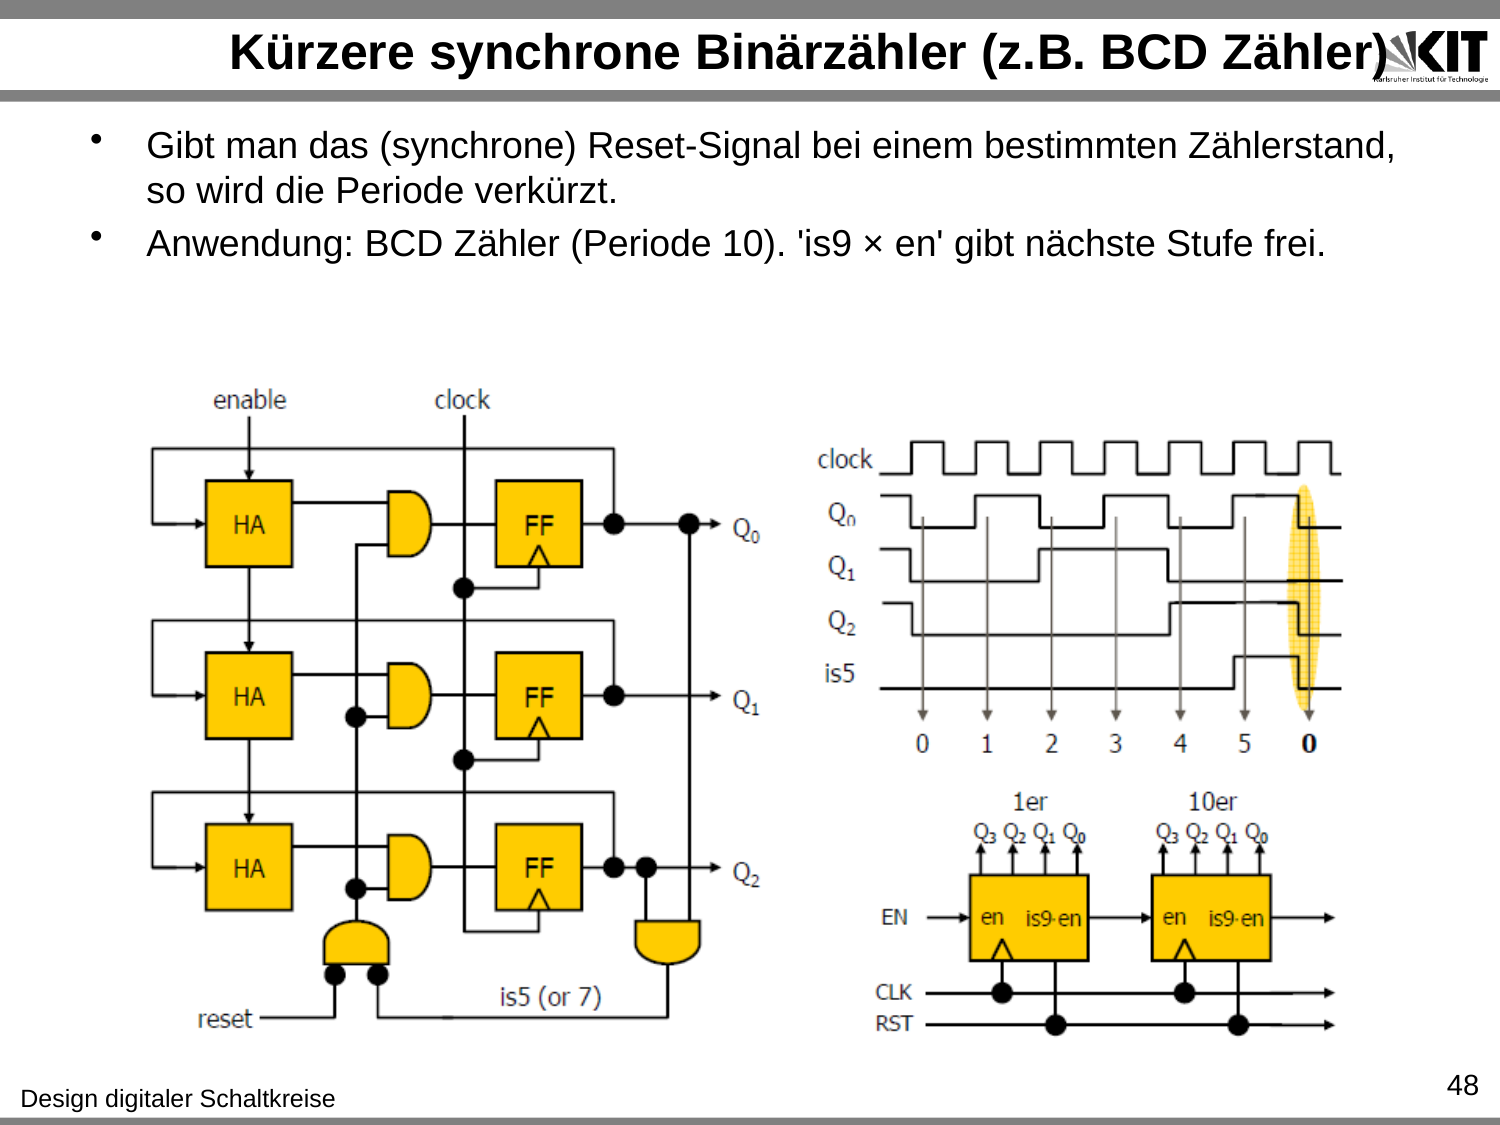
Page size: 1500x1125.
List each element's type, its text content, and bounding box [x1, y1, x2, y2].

list Gibt man das (synchrone) Reset-Signal bei einem bestimmten Zählerstand, so wird die Periode verkürzt. Anwendung: BCD Zähler (Periode 10). 'is9 × en' gibt nächste Stufe frei. [75, 113, 1425, 225]
title Kürzere synchrone Binärzähler (z.B. BCD Zähler) [194, 21, 1425, 79]
picture [1374, 31, 1488, 83]
slide_number 48 [1364, 1058, 1495, 1094]
picture [138, 370, 1362, 1051]
